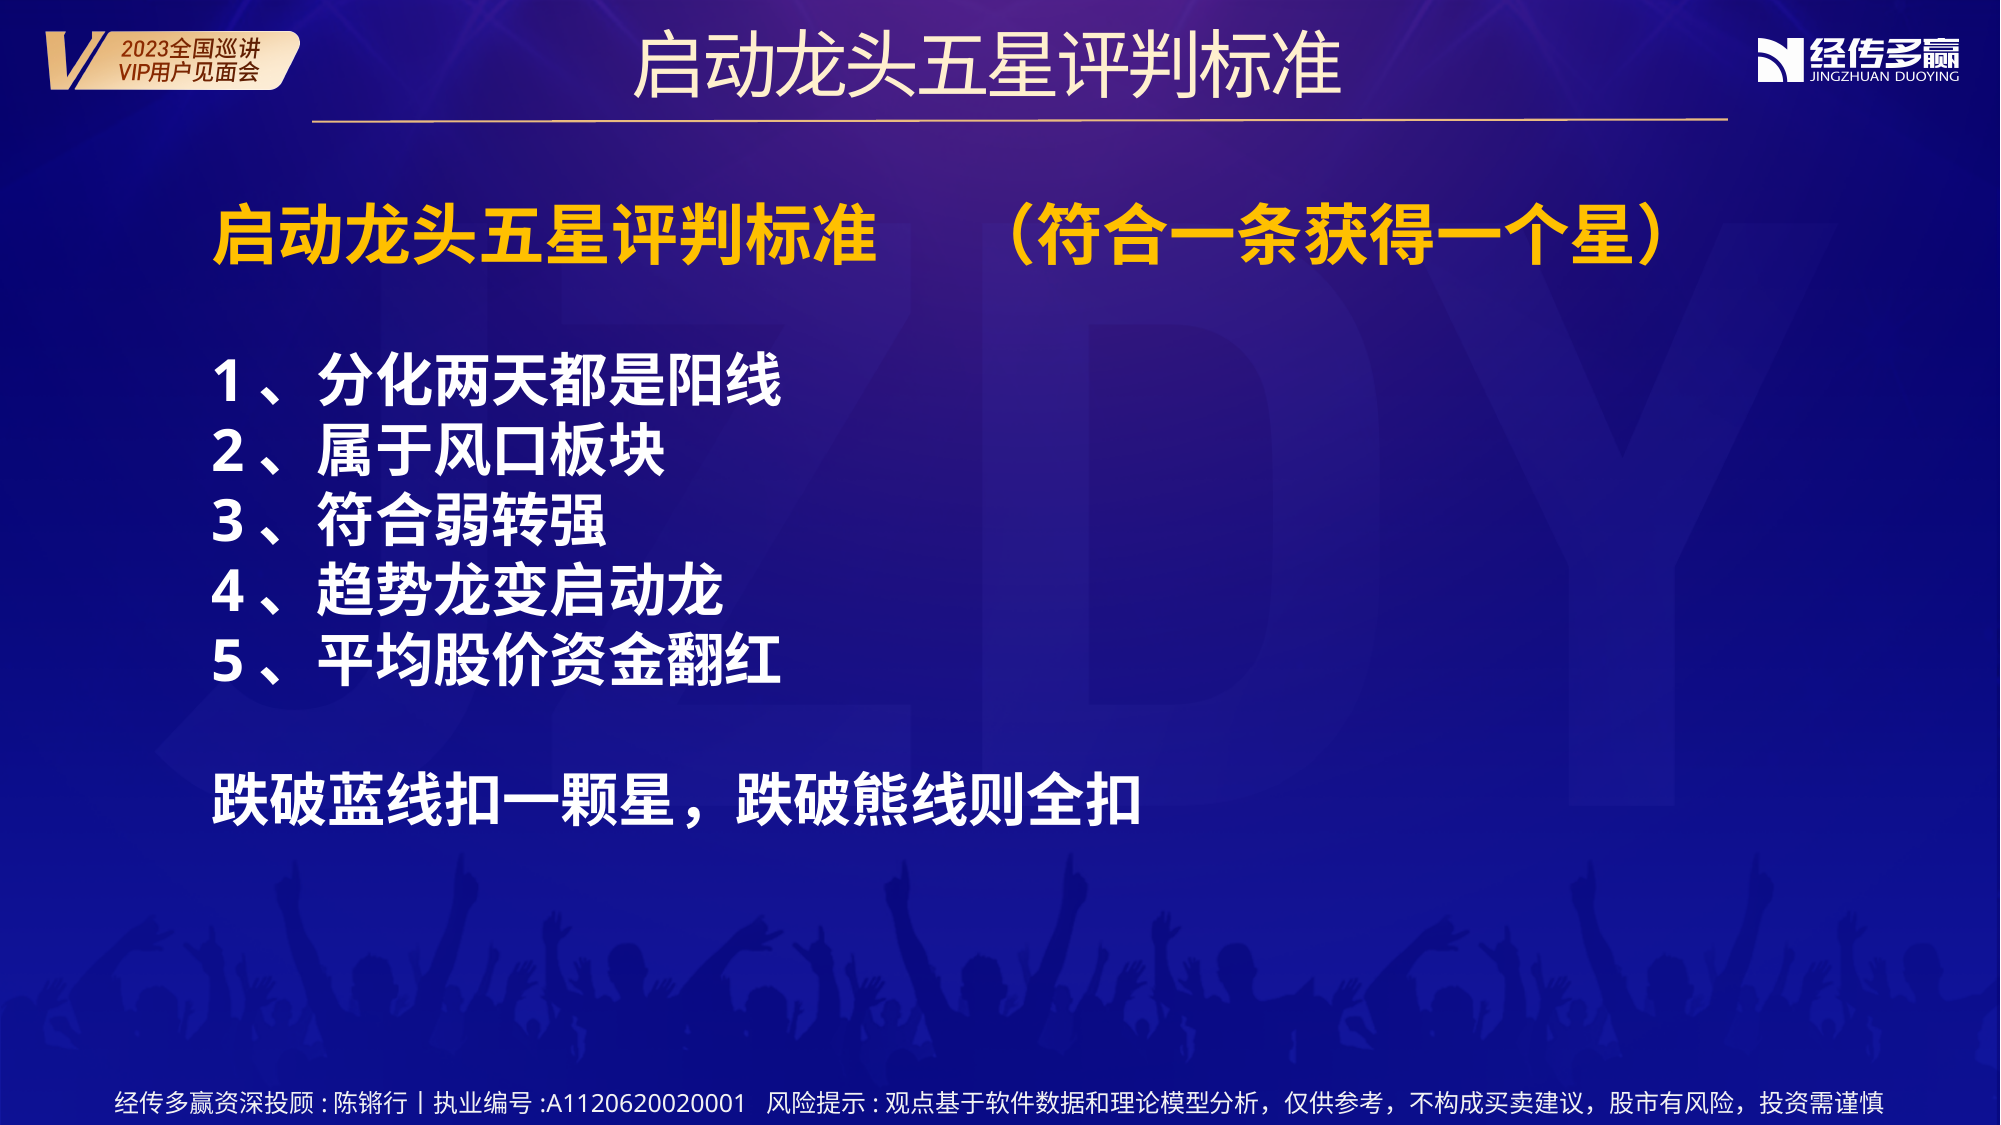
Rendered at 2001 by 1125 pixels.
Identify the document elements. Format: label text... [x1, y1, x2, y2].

picture [0, 0, 2000, 1125]
text_box 启动龙头五星评判标准 [524, 9, 1452, 115]
text_box 启动龙头五星评判标准 （符合一条获得一个星） 1、分化两天都是阳线 2、属于风口板块 3、符合弱转强 4、趋势龙变启动龙 5、平均股价资金翻红 跌破蓝线扣一颗星，跌破熊线则全扣 [196, 185, 1804, 917]
